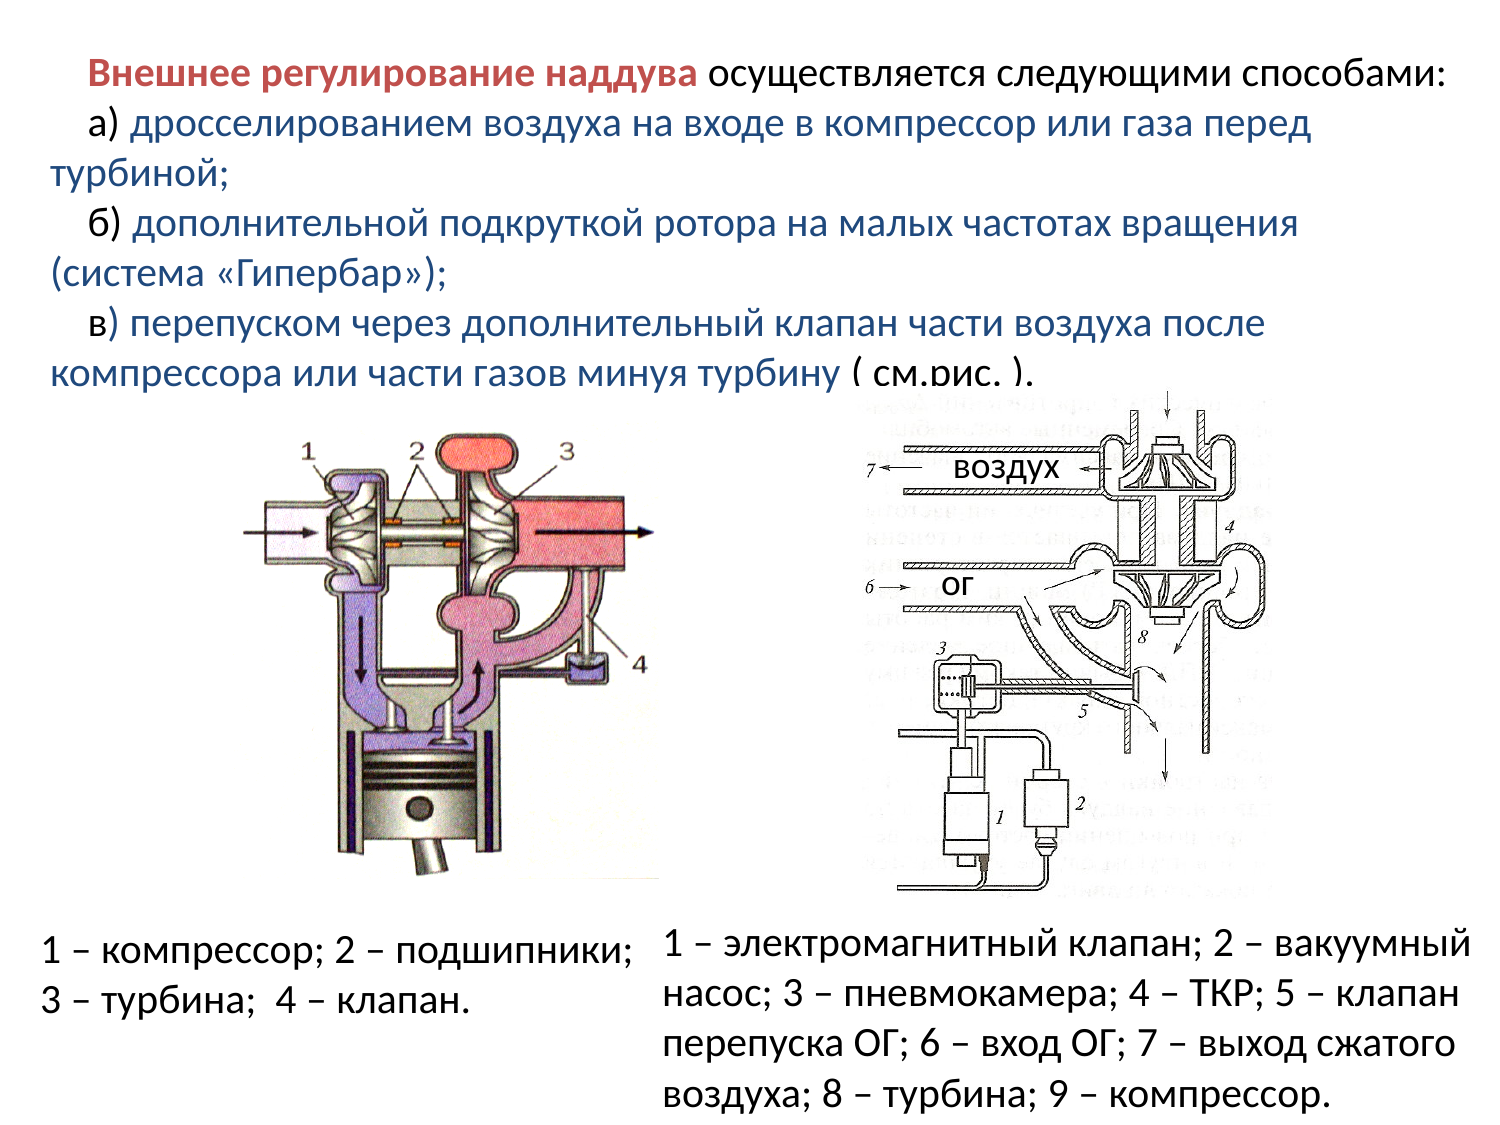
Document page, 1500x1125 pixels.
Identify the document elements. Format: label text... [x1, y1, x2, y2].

text_box Внешнее регулирование наддува осуществляется следующими способами: а) дросселированием воздуха на входе в компрессор или газа перед турбиной; б) дополнительной подкруткой ротора на малых частотах вращения (система «Гипербар»); в) перепуском через дополнительный клапан части воздуха после компрессора или части газов минуя турбину ( см.рис. ). [35, 37, 1465, 448]
text_box 1 – компрессор; 2 – подшипники; 3 – турбина; 4 – клапан. [25, 913, 647, 1029]
picture [855, 386, 1272, 899]
text_box 1 – электромагнитный клапан; 2 – вакуумный насос; 3 – пневмокамера; 4 – ТКР; 5 – клапан перепуска ОГ; 6 – вход ОГ; 7 – выход сжатого воздуха; 8 – турбина; 9 – компрессор. [647, 907, 1497, 1123]
picture [232, 421, 659, 880]
